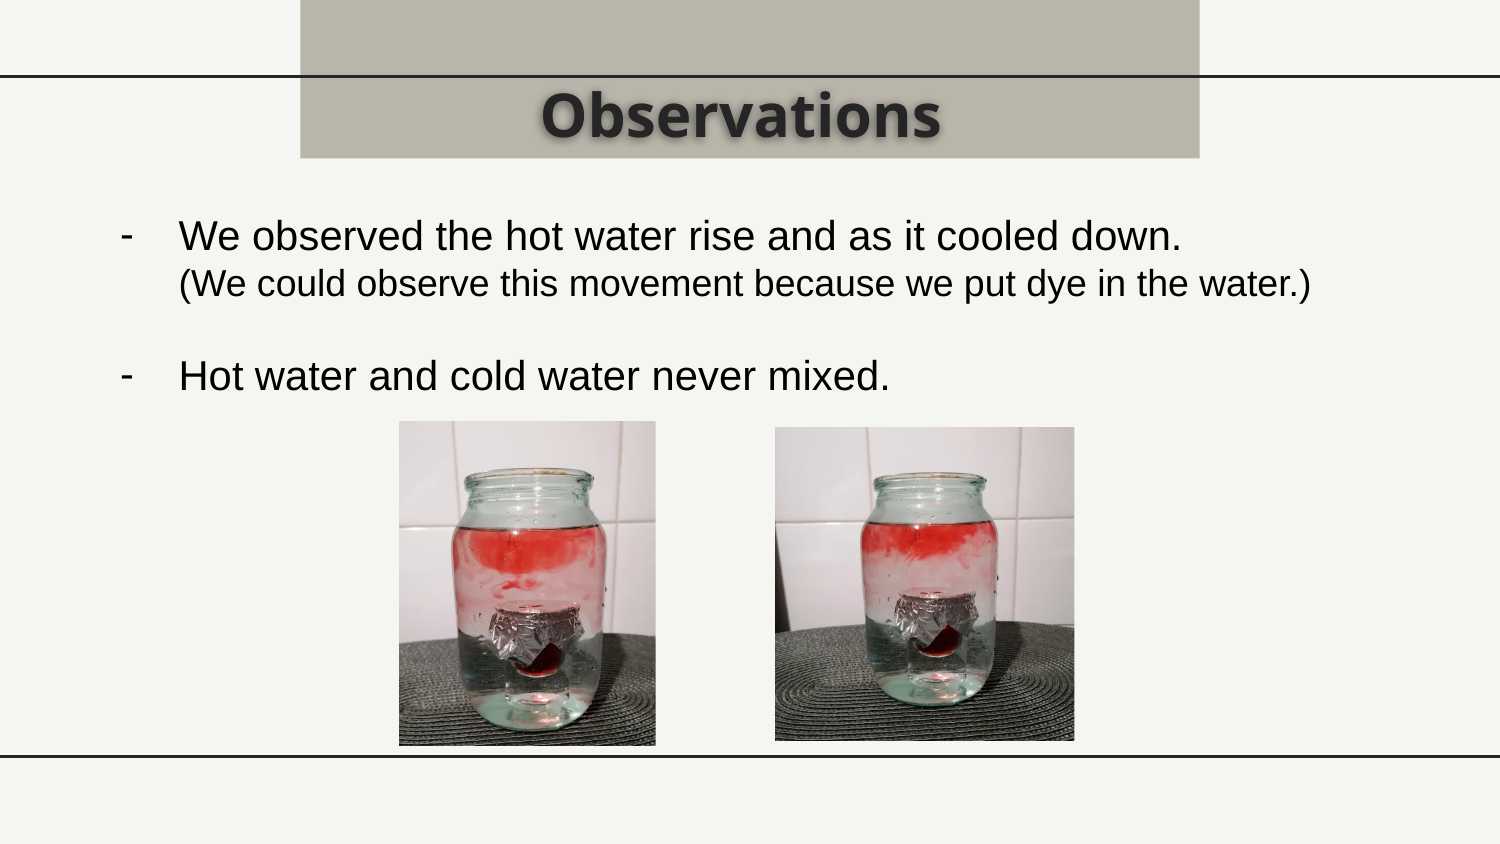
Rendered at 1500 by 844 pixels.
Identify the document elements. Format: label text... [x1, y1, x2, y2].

picture [774, 426, 1075, 741]
picture [398, 421, 656, 746]
title Observations [227, 39, 1255, 189]
subtitle We observed the hot water rise and as it cooled down. (We could observe this movement because we put dye in the water.) Hot water and cold water never mixed. [88, 194, 1443, 411]
